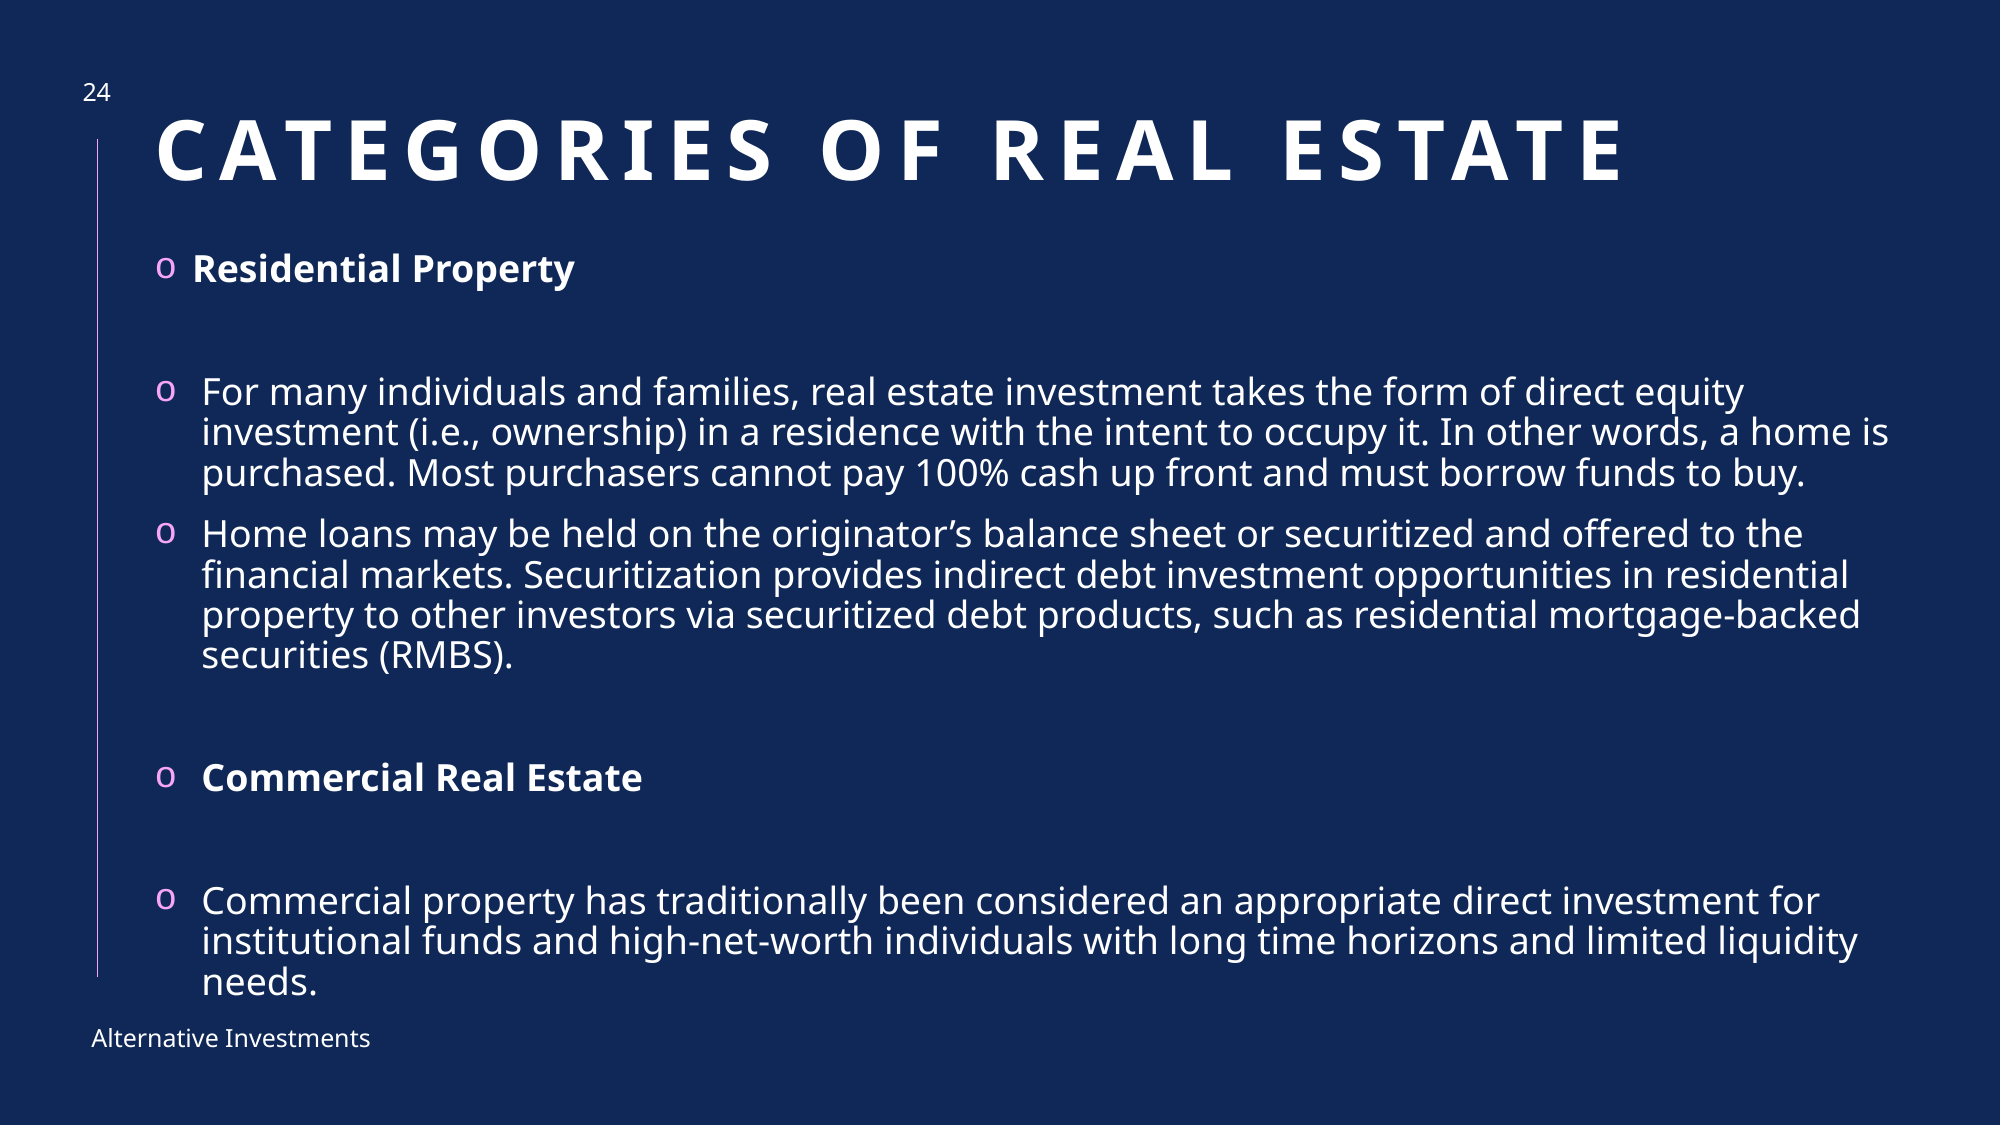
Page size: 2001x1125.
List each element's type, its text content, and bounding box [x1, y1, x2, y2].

title Categories of real estate [139, 30, 1925, 207]
slide_number 24 [53, 67, 140, 119]
footer Alternative Investments [76, 1015, 459, 1061]
list Residential Property For many individuals and families, real estate investment takes the form of direct equity investment (i.e., ownership) in a residence with the intent to occupy it. In other words, a home is purchased. Most purchasers cannot pay 100% cash up front and must borrow funds to buy. Home loans may be held on the originator’s balance sheet or securitized and offered to the financial markets. Securitization provides indirect debt investment opportunities in residential property to other investors via securitized debt products, such as residential mortgage-backed securities (RMBS). Commercial Real Estate Commercial property has traditionally been considered an appropriate direct investment for institutional funds and high-net-worth individuals with long time horizons and limited liquidity needs. [139, 243, 1925, 891]
